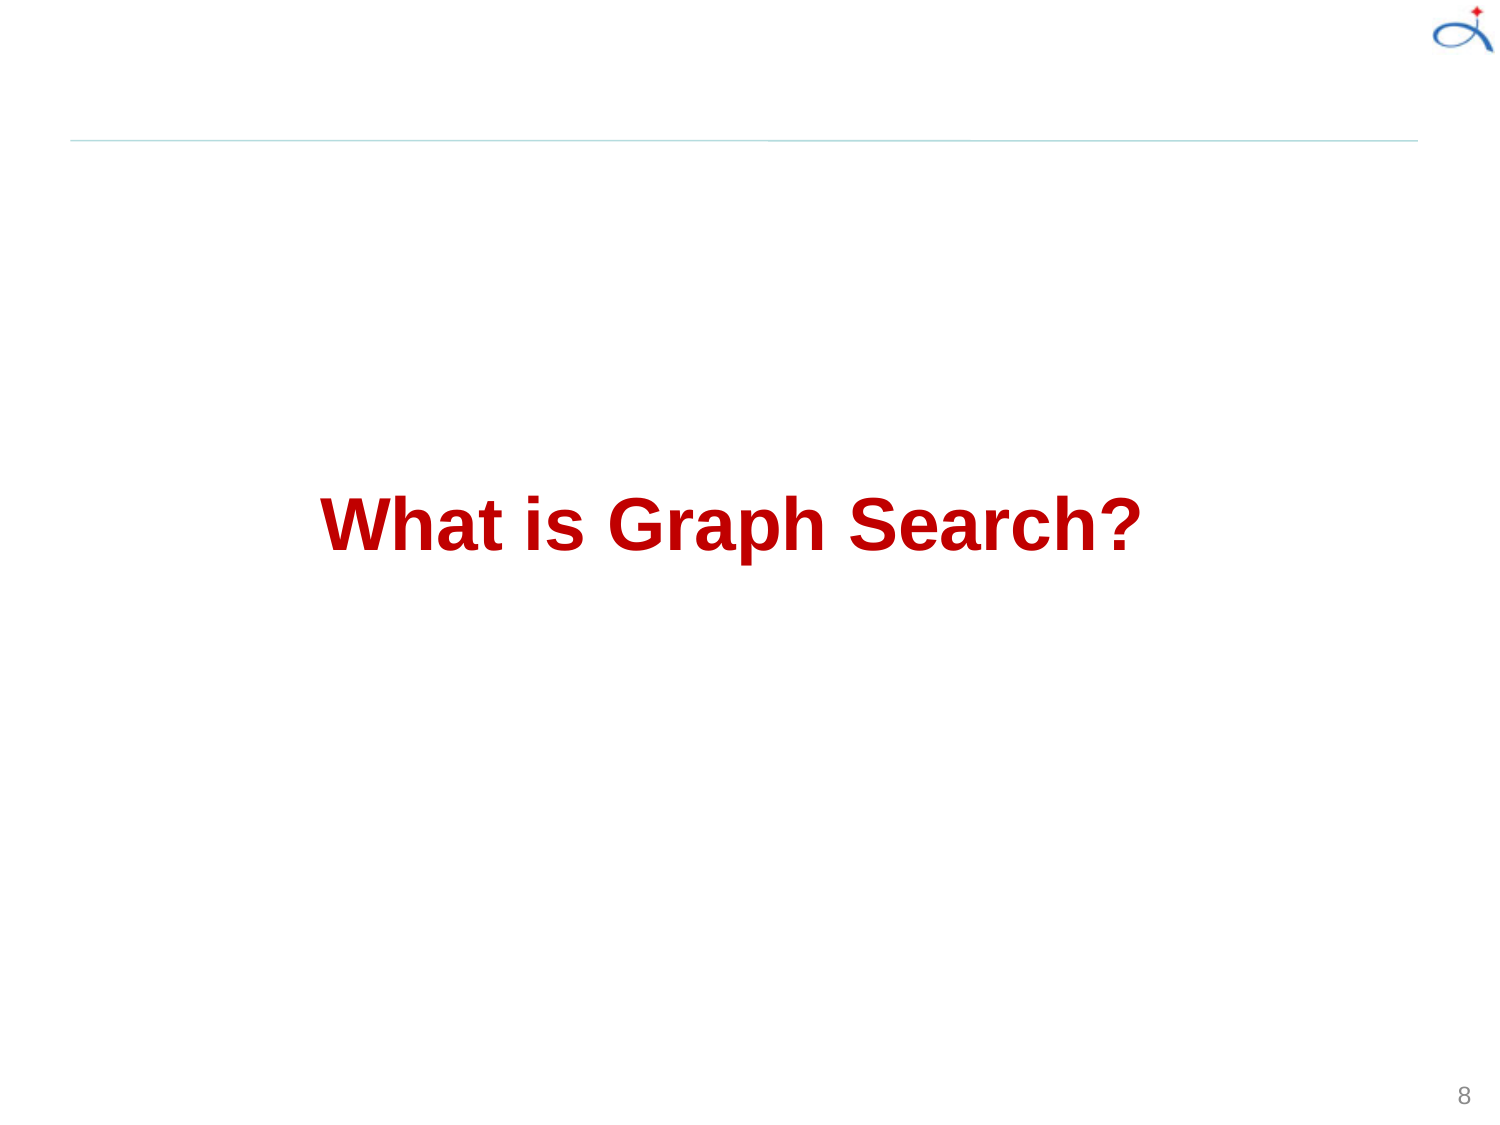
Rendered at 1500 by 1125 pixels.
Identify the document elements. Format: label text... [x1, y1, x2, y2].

slide_number 8 [1136, 1065, 1487, 1125]
title What is Graph Search? [46, 455, 1419, 587]
picture [1432, 5, 1495, 55]
